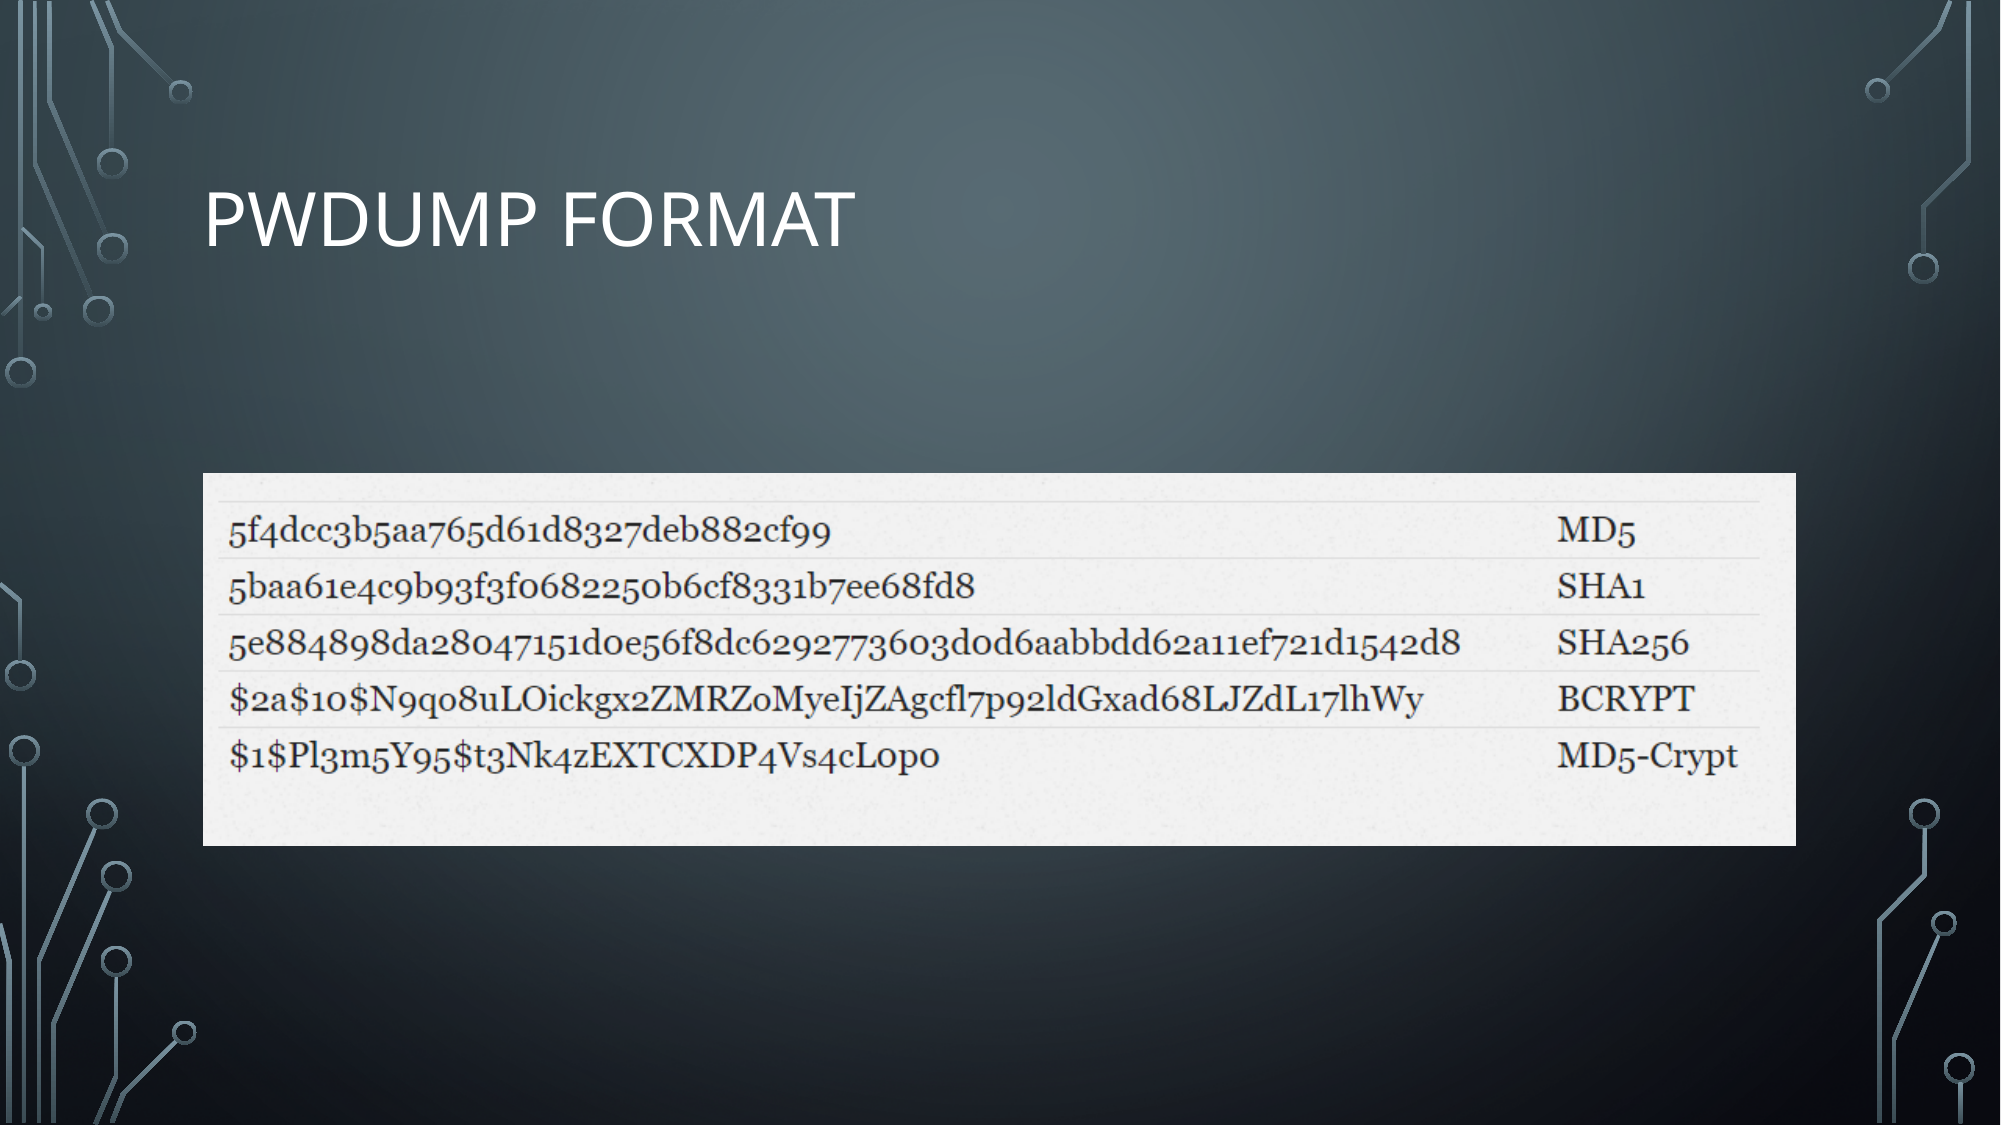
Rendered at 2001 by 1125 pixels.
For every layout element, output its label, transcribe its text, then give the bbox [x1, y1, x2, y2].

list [203, 473, 1797, 846]
title PWDUMP Format [187, 101, 1813, 344]
